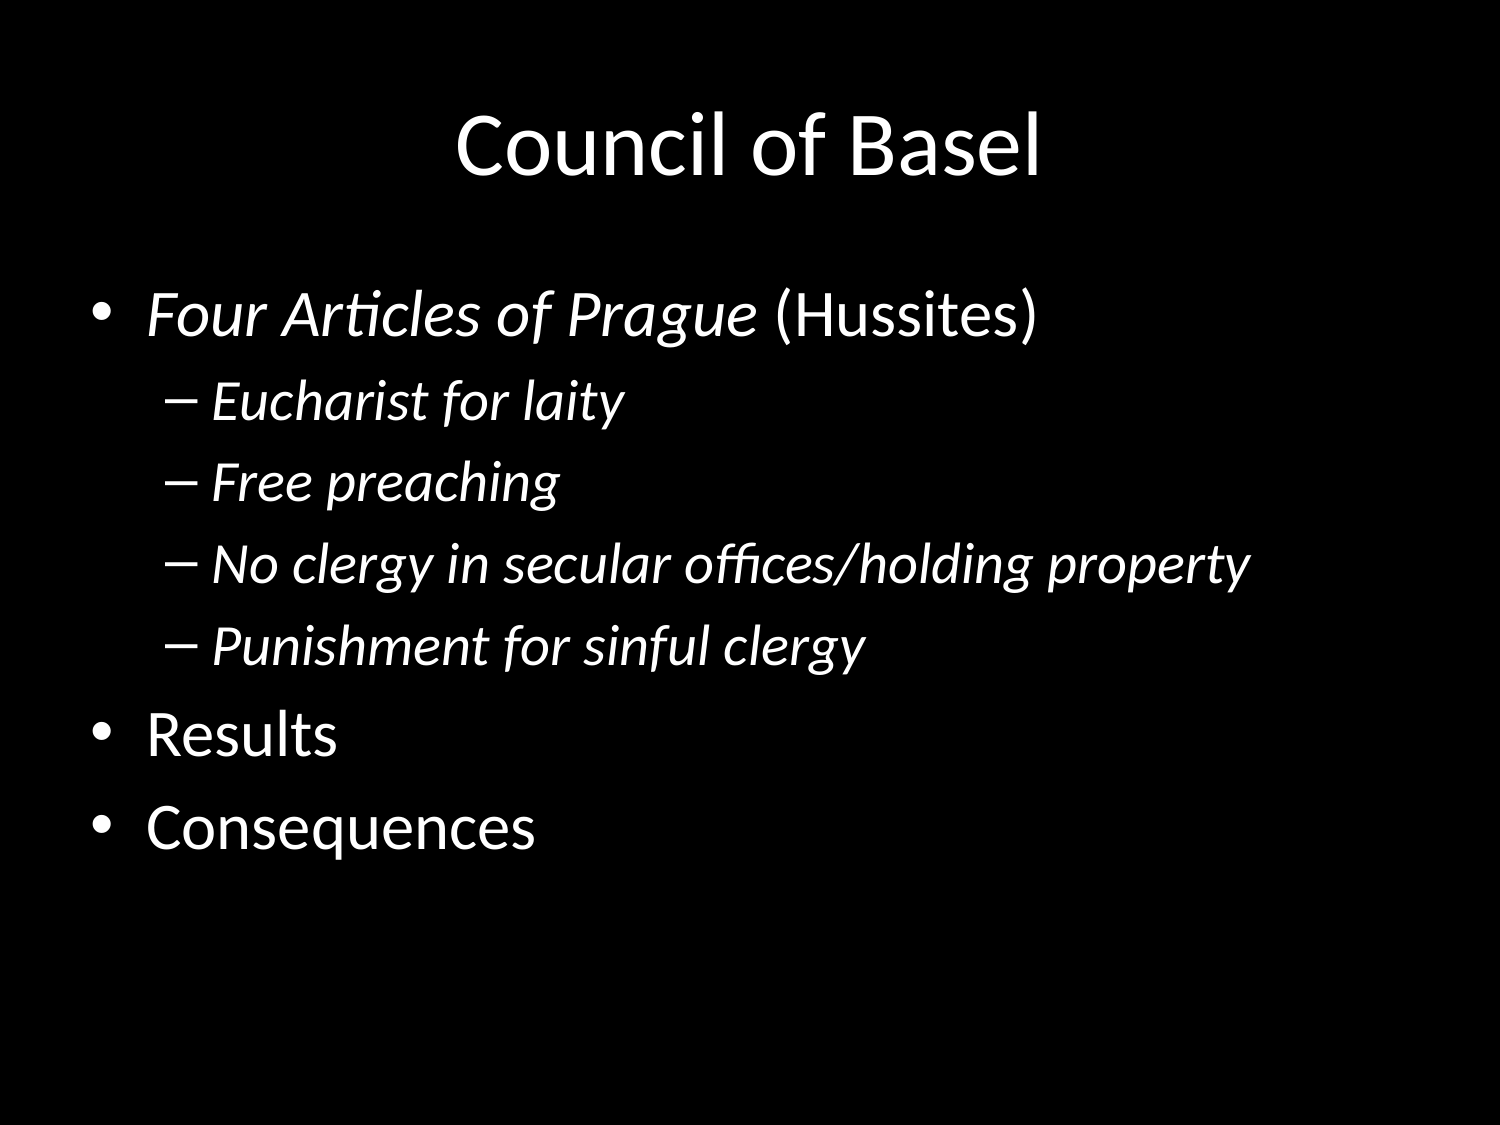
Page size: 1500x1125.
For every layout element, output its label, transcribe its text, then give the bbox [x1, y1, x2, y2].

list Four Articles of Prague (Hussites) Eucharist for laity Free preaching No clergy in secular offices/holding property Punishment for sinful clergy Results Consequences [75, 262, 1425, 1005]
title Council of Basel [75, 45, 1425, 233]
